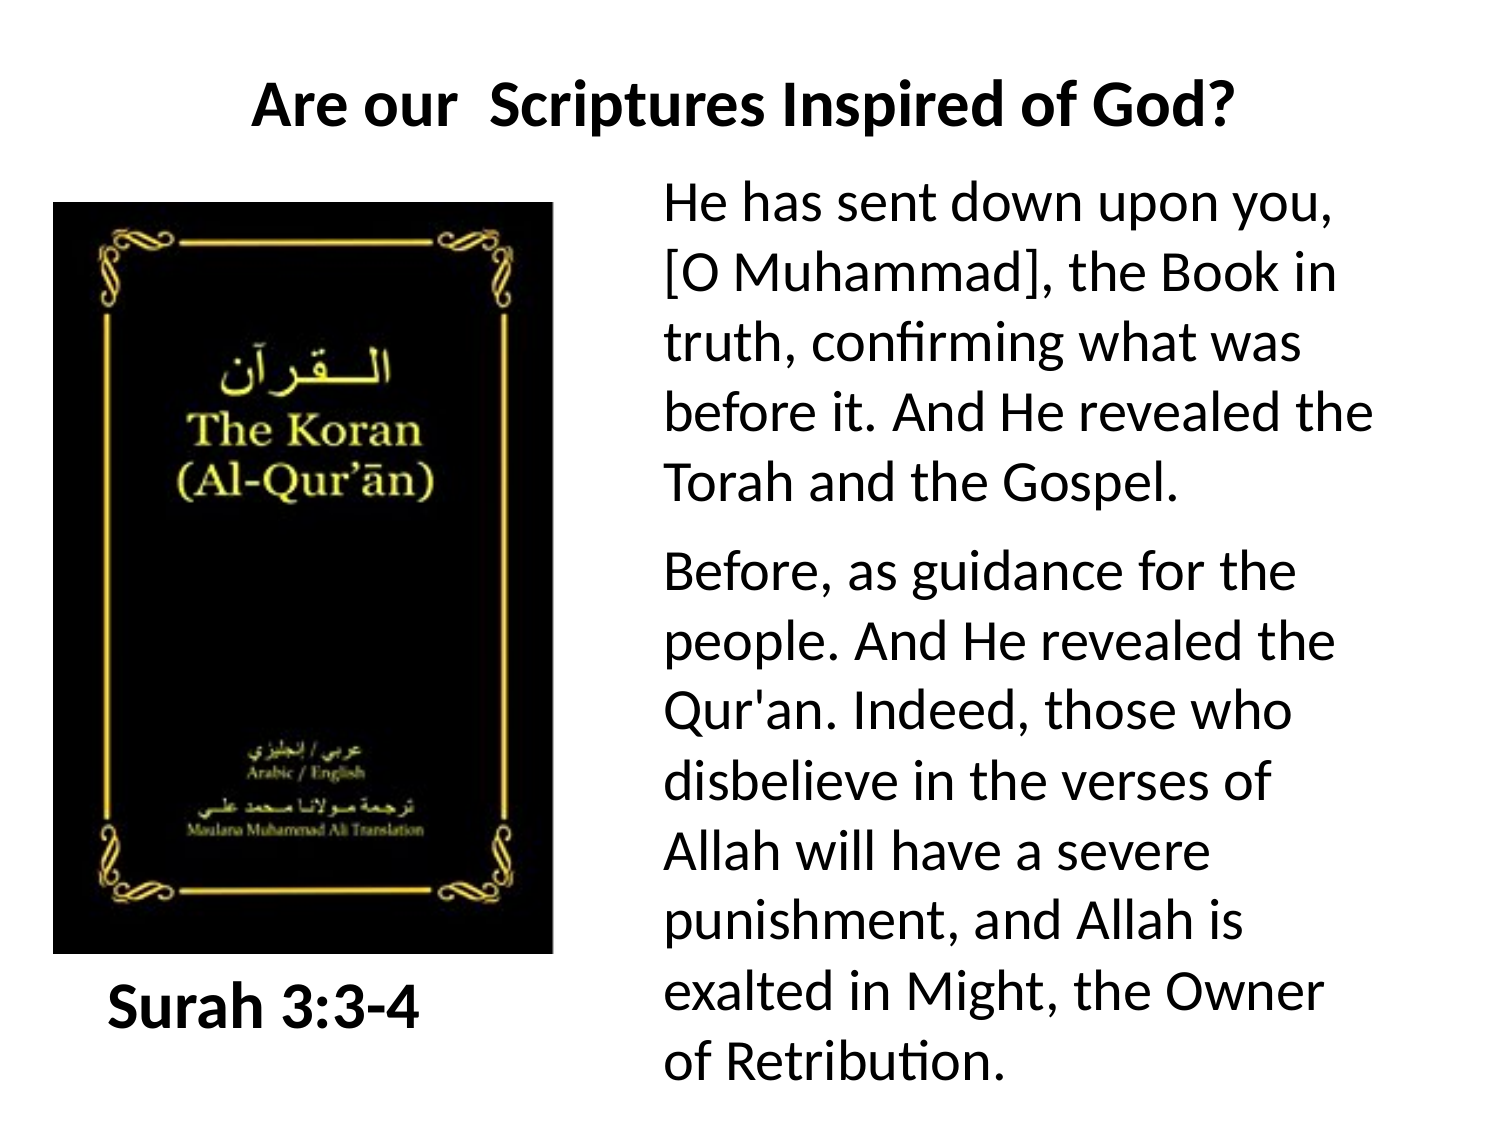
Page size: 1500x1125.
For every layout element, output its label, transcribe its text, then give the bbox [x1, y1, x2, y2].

text_box He has sent down upon you, [O Muhammad], the Book in truth, confirming what was before it. And He revealed the Torah and the Gospel. [648, 155, 1399, 521]
text_box Before, as guidance for the people. And He revealed the Qur'an. Indeed, those who disbelieve in the verses of Allah will have a severe punishment, and Allah is exalted in Might, the Owner of Retribution. [648, 524, 1399, 1099]
text_box Are our Scriptures Inspired of God? [237, 52, 1296, 148]
text_box Surah 3:3-4 [92, 955, 464, 1049]
picture [53, 202, 556, 955]
